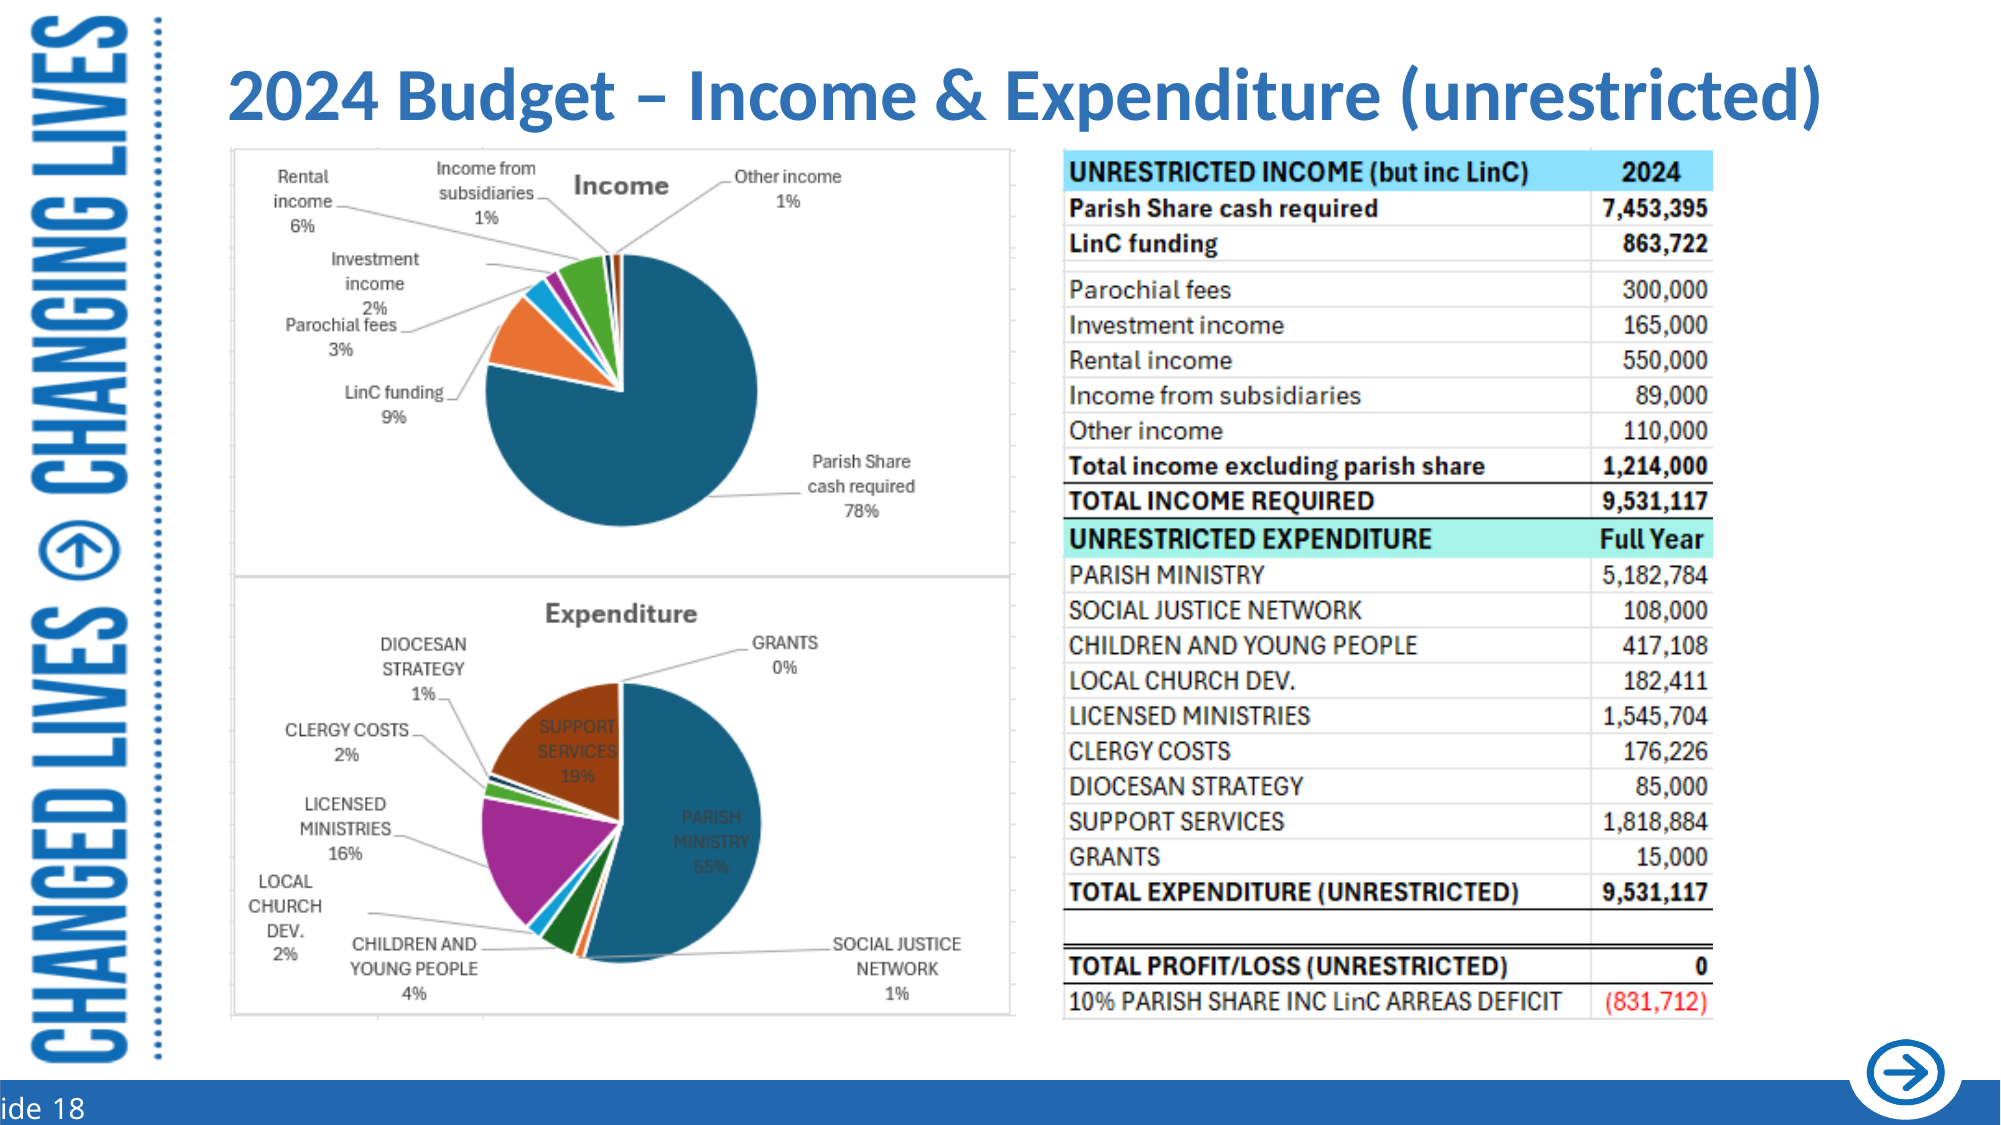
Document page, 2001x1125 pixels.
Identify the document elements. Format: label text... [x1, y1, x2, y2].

picture [1062, 147, 1713, 1020]
title 2024 Budget – Income & Expenditure (unrestricted) [212, 25, 1914, 144]
picture [14, 8, 161, 1064]
picture [228, 147, 1016, 1020]
picture [0, 1039, 2001, 1125]
